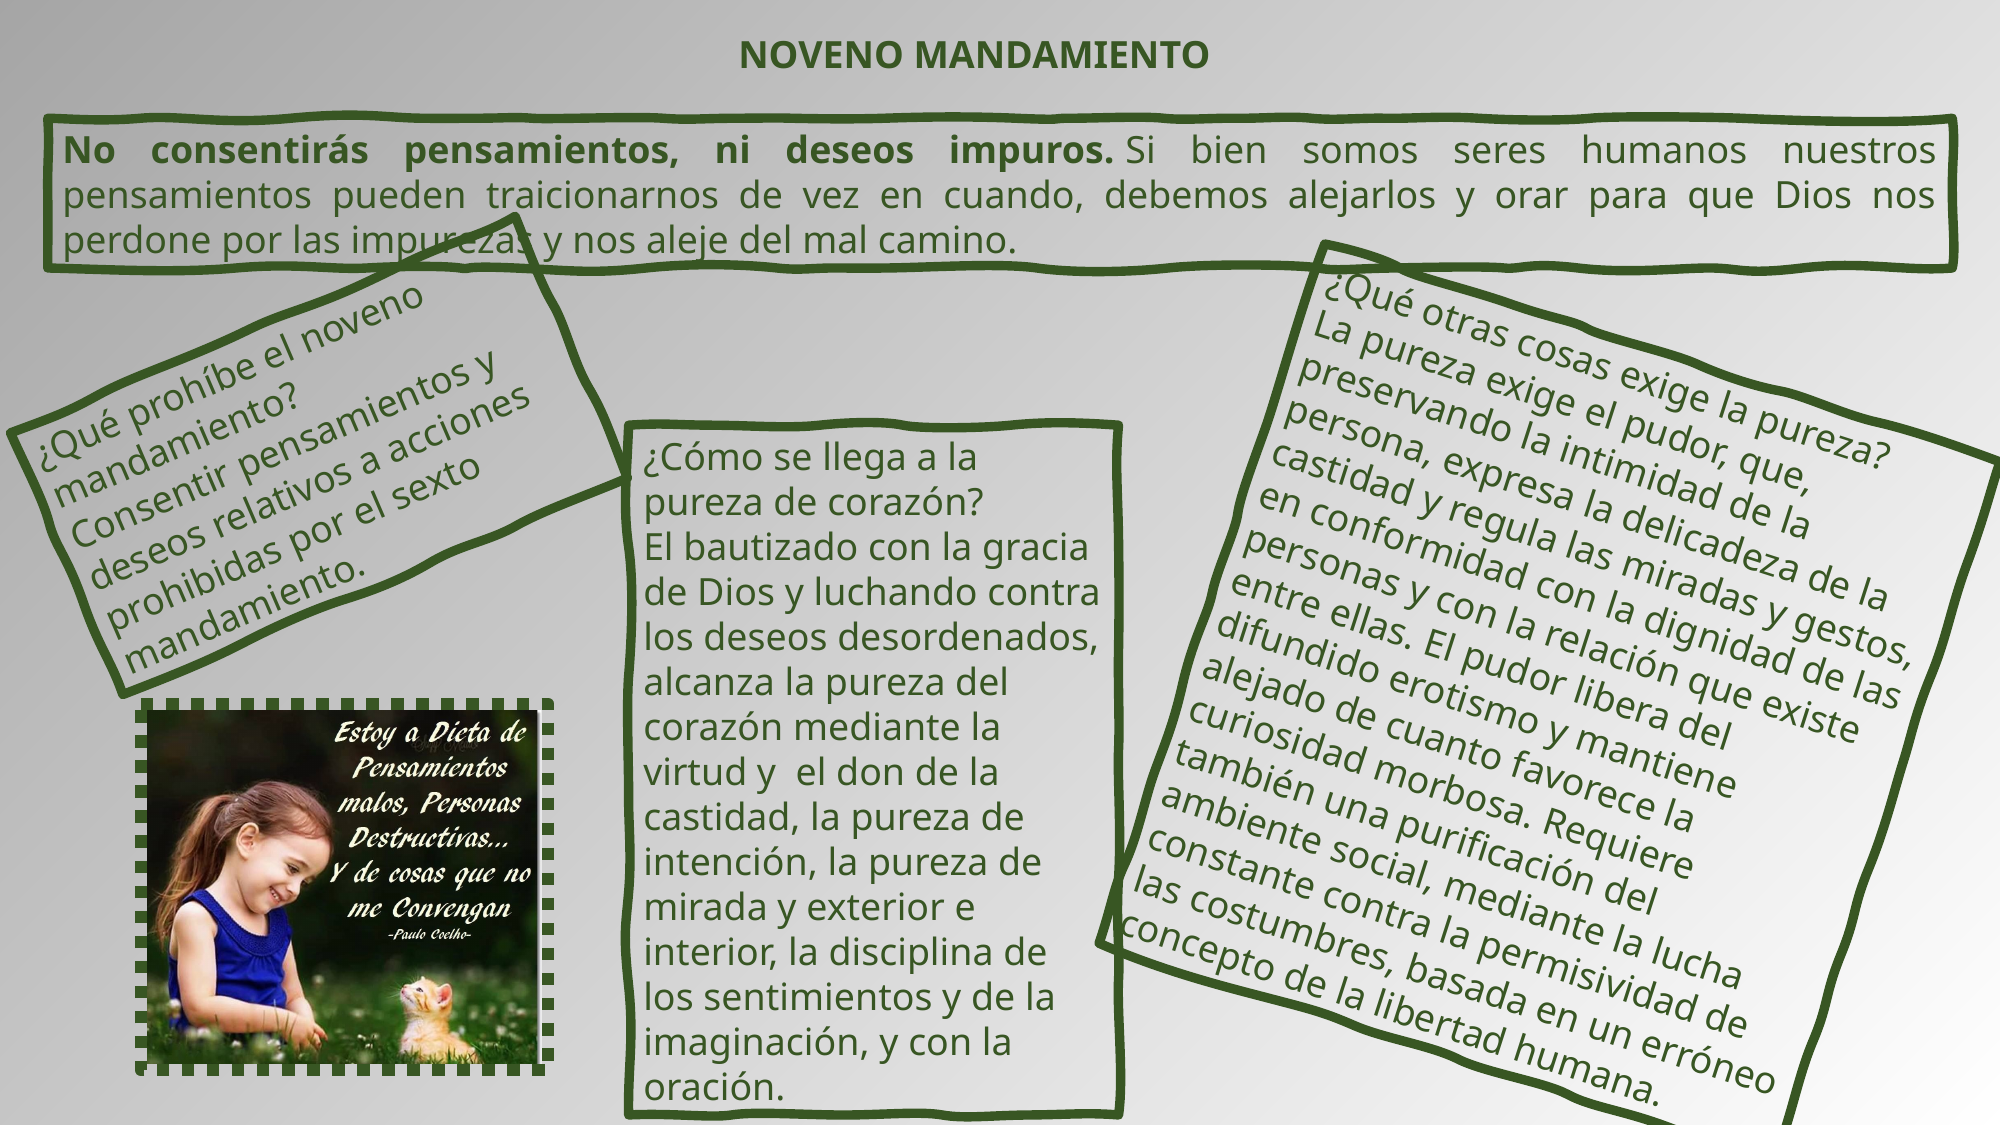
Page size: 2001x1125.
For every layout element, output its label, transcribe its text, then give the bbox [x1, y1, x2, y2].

text_box ¿Qué prohíbe el noveno mandamiento? Consentir pensamientos y deseos relativos a acciones prohibidas por el sexto mandamiento. [10, 216, 626, 695]
text_box NOVENO MANDAMIENTO [723, 23, 1277, 83]
text_box No consentirás pensamientos, ni deseos impuros. Si bien somos seres humanos nuestros pensamientos pueden traicionarnos de vez en cuando, debemos alejarlos y orar para que Dios nos perdone por las impurezas y nos aleje del mal camino. [47, 115, 1954, 272]
text_box ¿Cómo se llega a la pureza de corazón? El bautizado con la gracia de Dios y luchando contra los deseos desordenados, alcanza la pureza del corazón mediante la virtud y el don de la castidad, la pureza de intención, la pureza de mirada y exterior e interior, la disciplina de los sentimientos y de la imaginación, y con la oración. [625, 422, 1121, 1117]
picture [147, 710, 542, 1064]
text_box ¿Qué otras cosas exige la pureza? La pureza exige el pudor, que, preservando la intimidad de la persona, expresa la delicadeza de la castidad y regula las miradas y gestos, en conformidad con la dignidad de las personas y con la relación que existe entre ellas. El pudor libera del difundido erotismo y mantiene alejado de cuanto favorece la curiosidad morbosa. Requiere también una purificación del ambiente social, mediante la lucha constante contra la permisividad de las costumbres, basada en un erróneo concepto de la libertad humana. [1099, 244, 2000, 1125]
